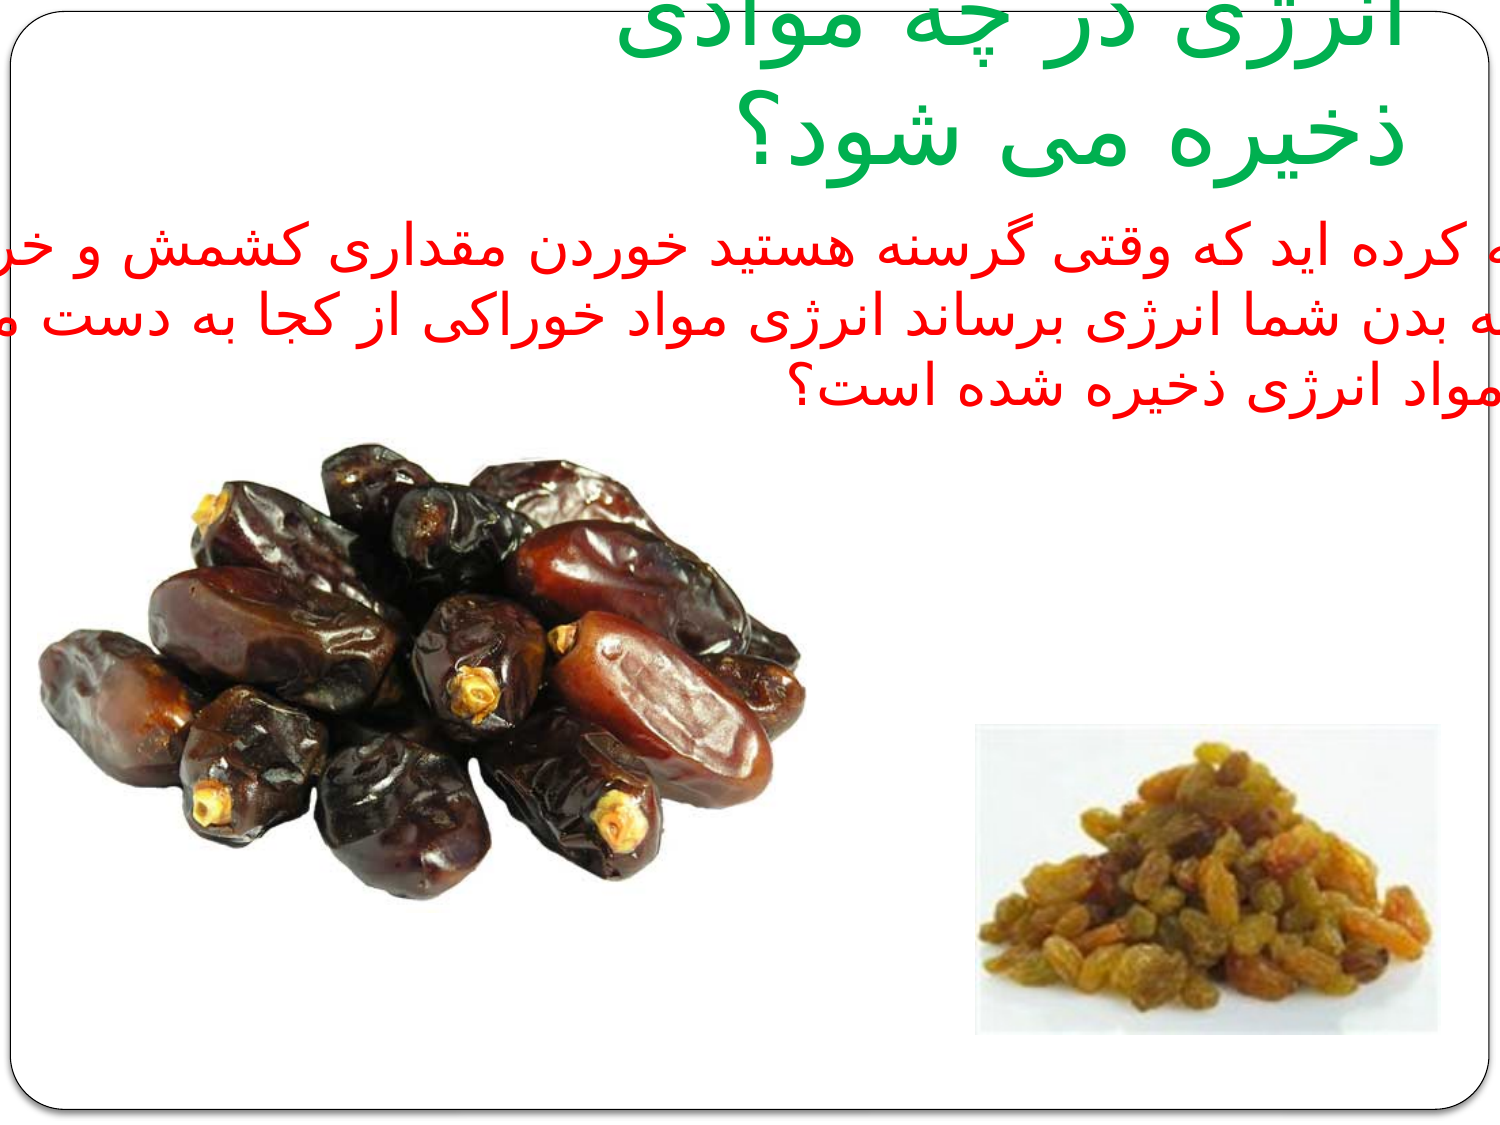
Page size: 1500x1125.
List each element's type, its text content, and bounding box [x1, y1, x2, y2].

picture [974, 724, 1441, 1035]
title انرژی در چه موادی ذخیره می شود؟ [499, 44, 1426, 200]
text_box حتما تجربه کرده اید که وقتی گرسنه هستید خوردن مقداری کشمش و خرما می تواند به بدن شما انرژی برساند انرژی مواد خوراکی از کجا به دست می آید؟ آیا در این مواد انرژی ذخیره شده است؟ [0, 200, 1500, 425]
picture [37, 437, 808, 913]
